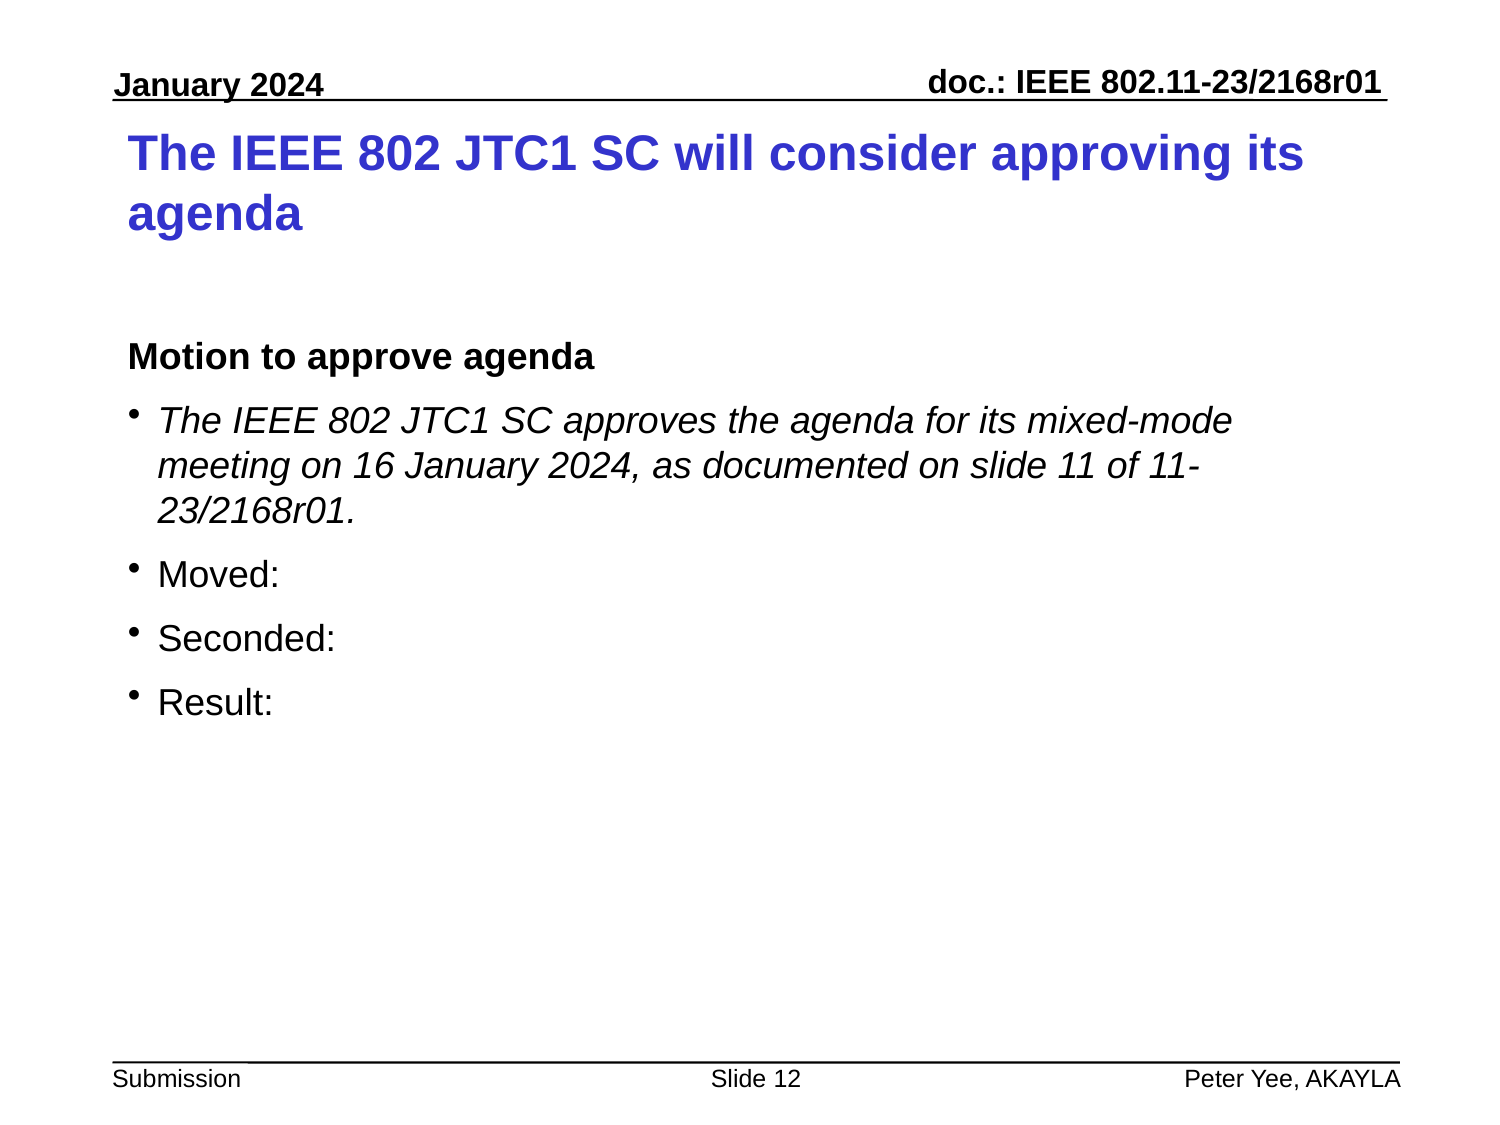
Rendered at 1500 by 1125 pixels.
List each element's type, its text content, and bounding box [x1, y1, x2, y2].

list Motion to approve agenda The IEEE 802 JTC1 SC approves the agenda for its mixed-mode meeting on 16 January 2024, as documented on slide 11 of 11-23/2168r01. Moved: Seconded: Result: [112, 324, 1388, 1000]
title The IEEE 802 JTC1 SC will consider approving its agenda [112, 112, 1388, 288]
footer Peter Yee, AKAYLA [1183, 1061, 1402, 1093]
slide_number Slide 12 [709, 1061, 803, 1093]
